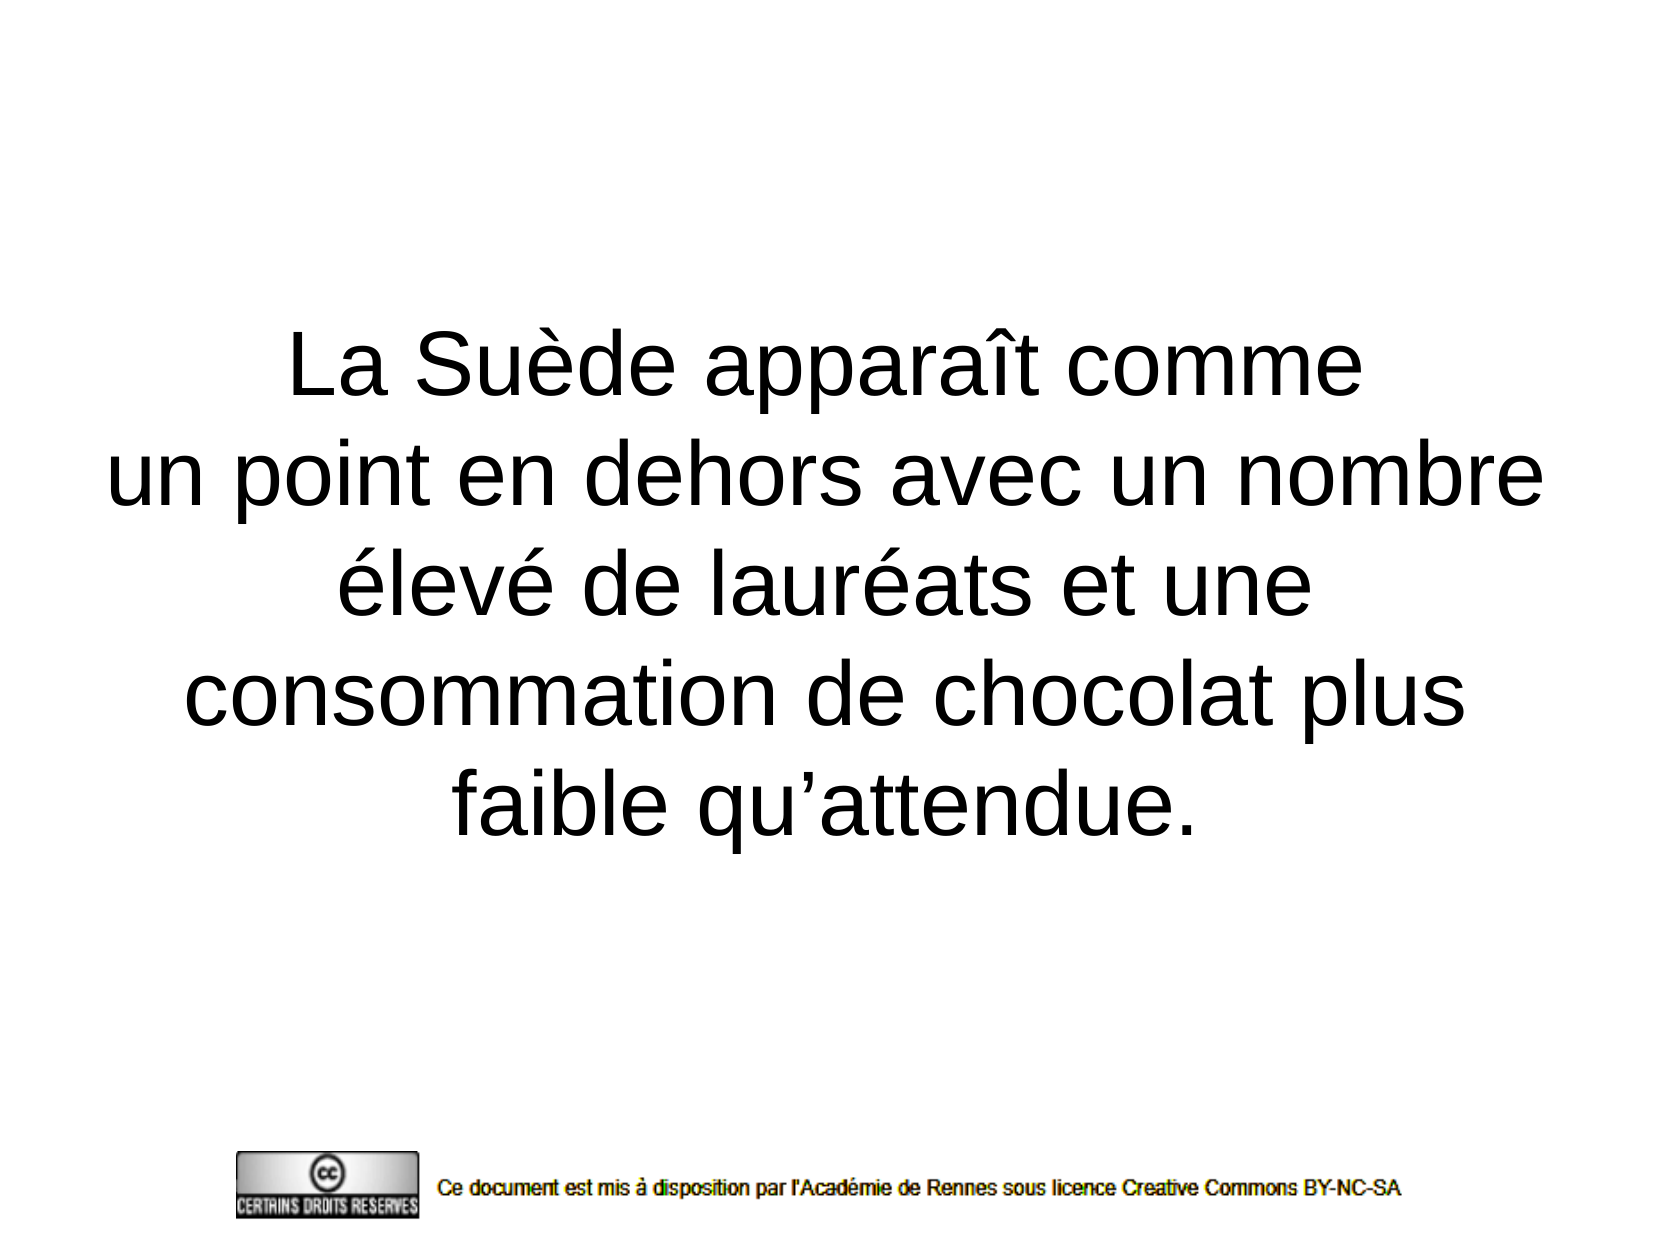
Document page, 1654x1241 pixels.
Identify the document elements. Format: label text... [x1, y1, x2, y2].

picture [236, 1151, 1418, 1228]
list La Suède apparaît comme un point en dehors avec un nombre élevé de lauréats et une consommation de chocolat plus faible qu’attendue. [82, 49, 1571, 1109]
